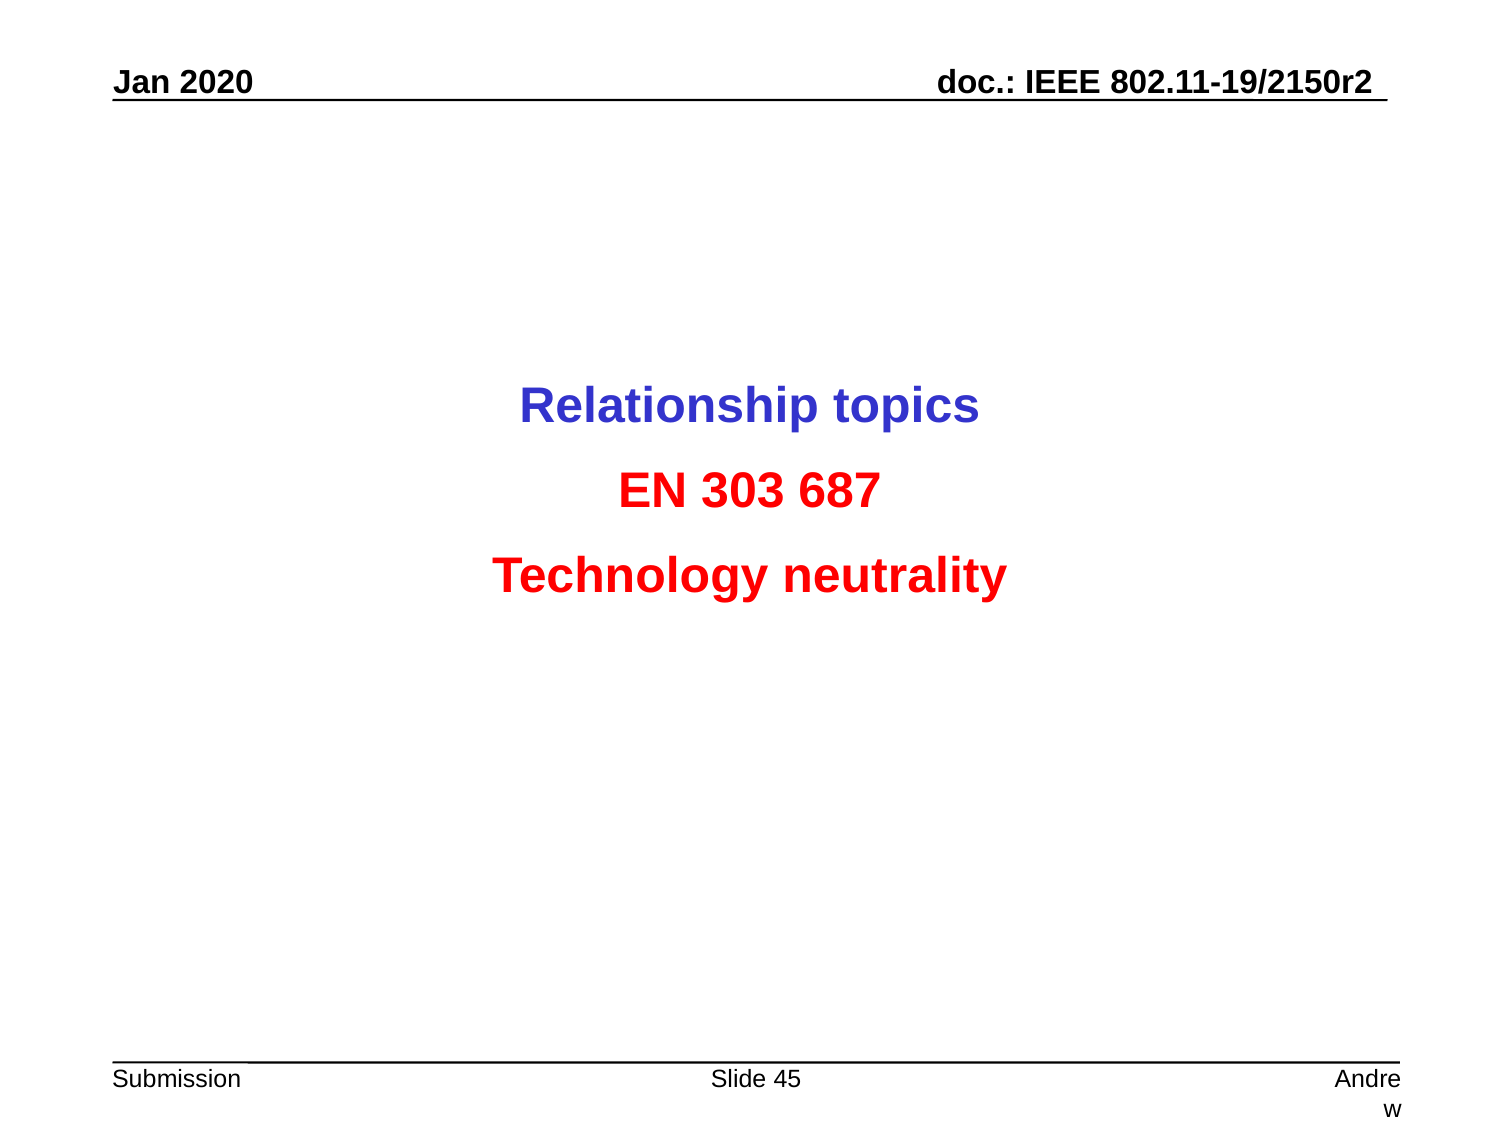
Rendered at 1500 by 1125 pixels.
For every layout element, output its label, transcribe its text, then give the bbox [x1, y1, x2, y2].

slide_number Slide 45 [709, 1061, 803, 1093]
list Relationship topics EN 303 687 Technology neutrality [112, 324, 1388, 650]
footer Andrew Myles, Cisco [1320, 1061, 1402, 1093]
